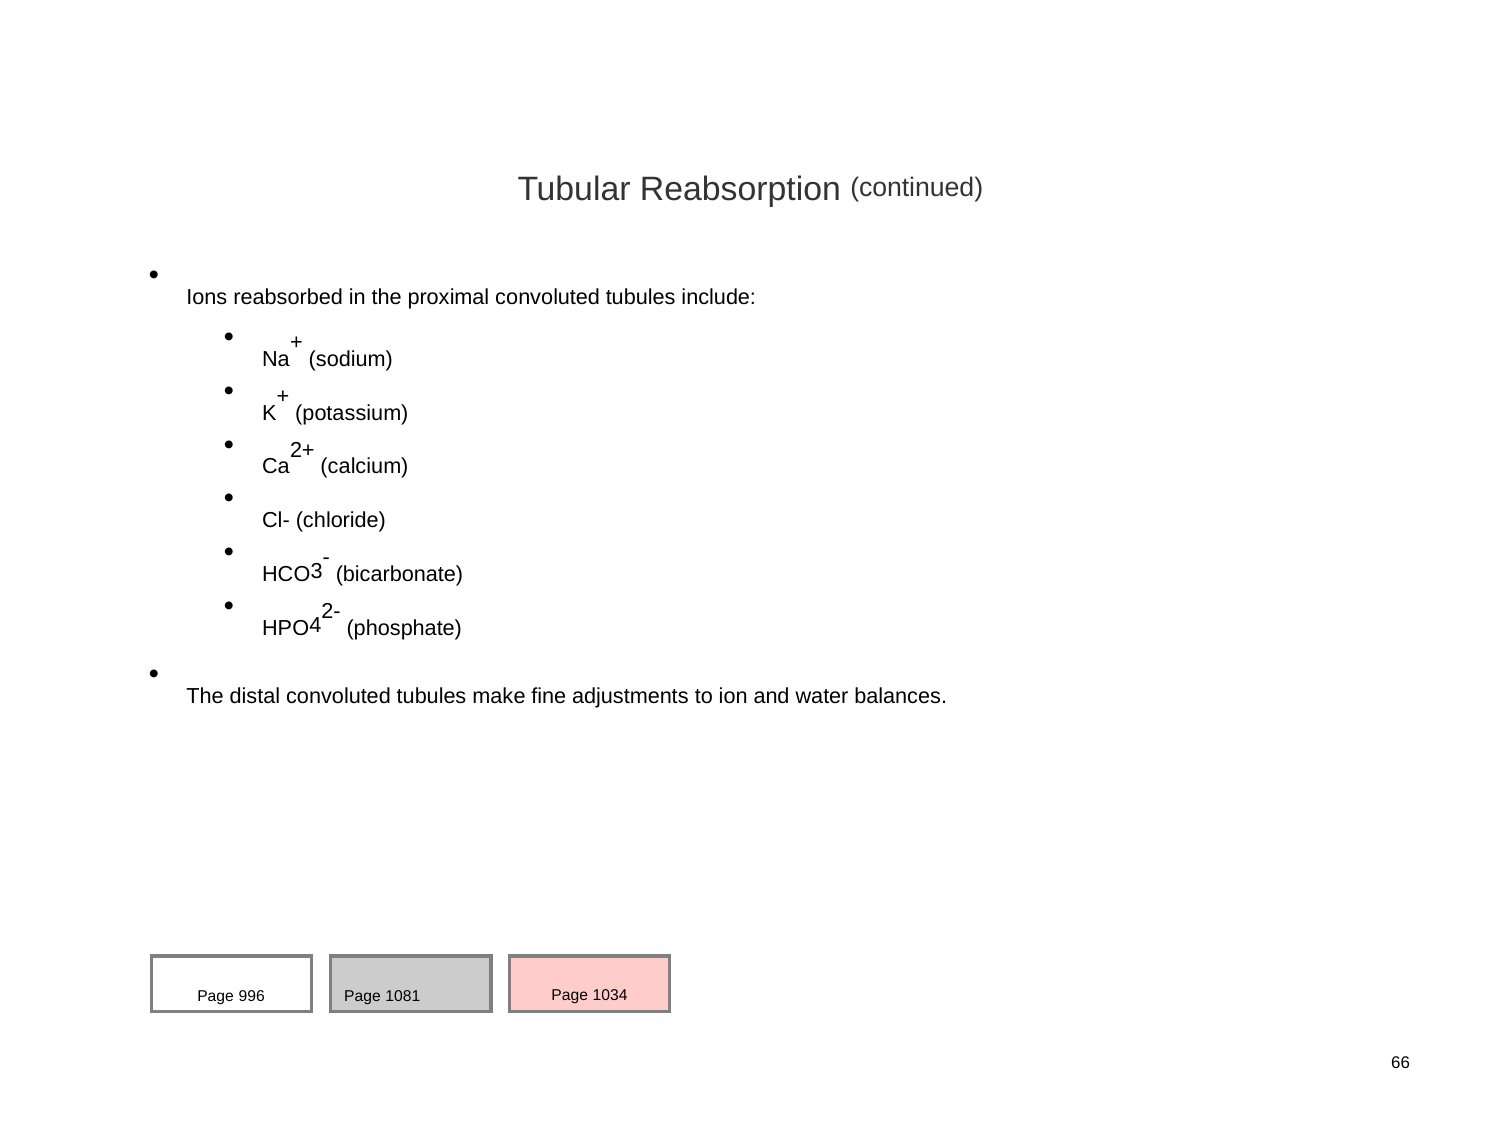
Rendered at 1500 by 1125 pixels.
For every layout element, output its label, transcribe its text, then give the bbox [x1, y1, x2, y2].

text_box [75, 73, 1426, 1012]
slide_number 66 [1074, 1024, 1425, 1103]
